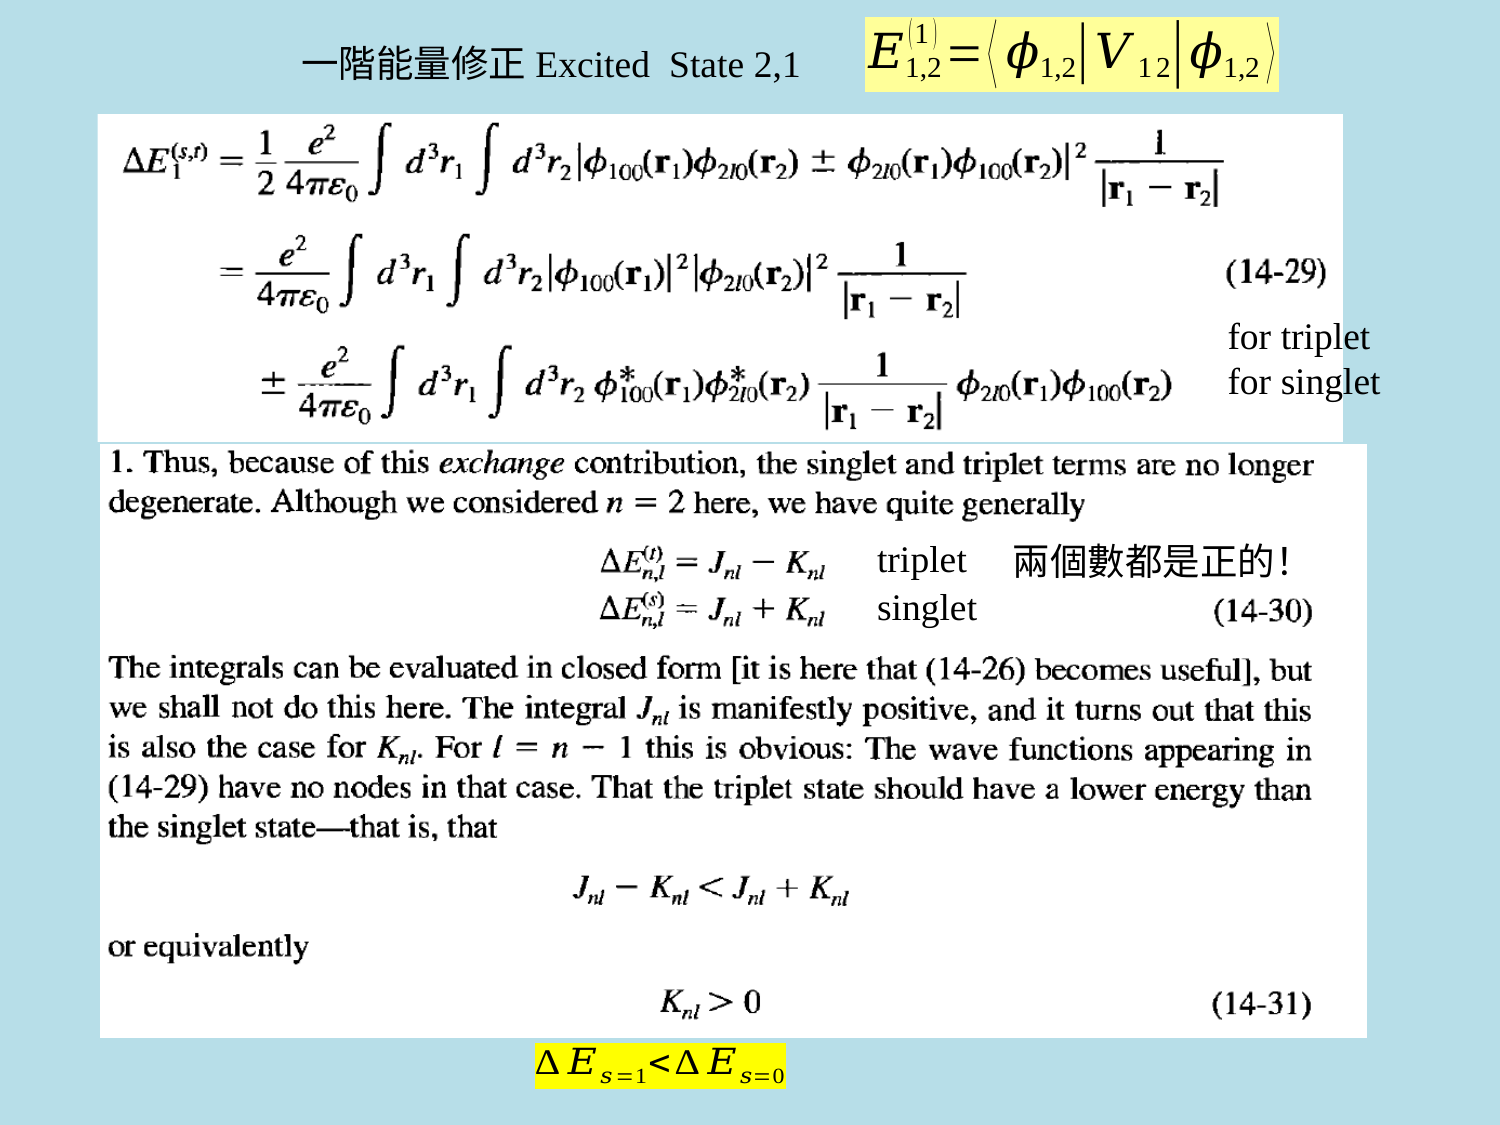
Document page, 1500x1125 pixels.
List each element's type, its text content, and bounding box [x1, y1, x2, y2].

picture [100, 444, 1367, 1038]
picture [97, 114, 1344, 442]
text_box 一階能量修正Excited State 2,1 [286, 32, 865, 92]
